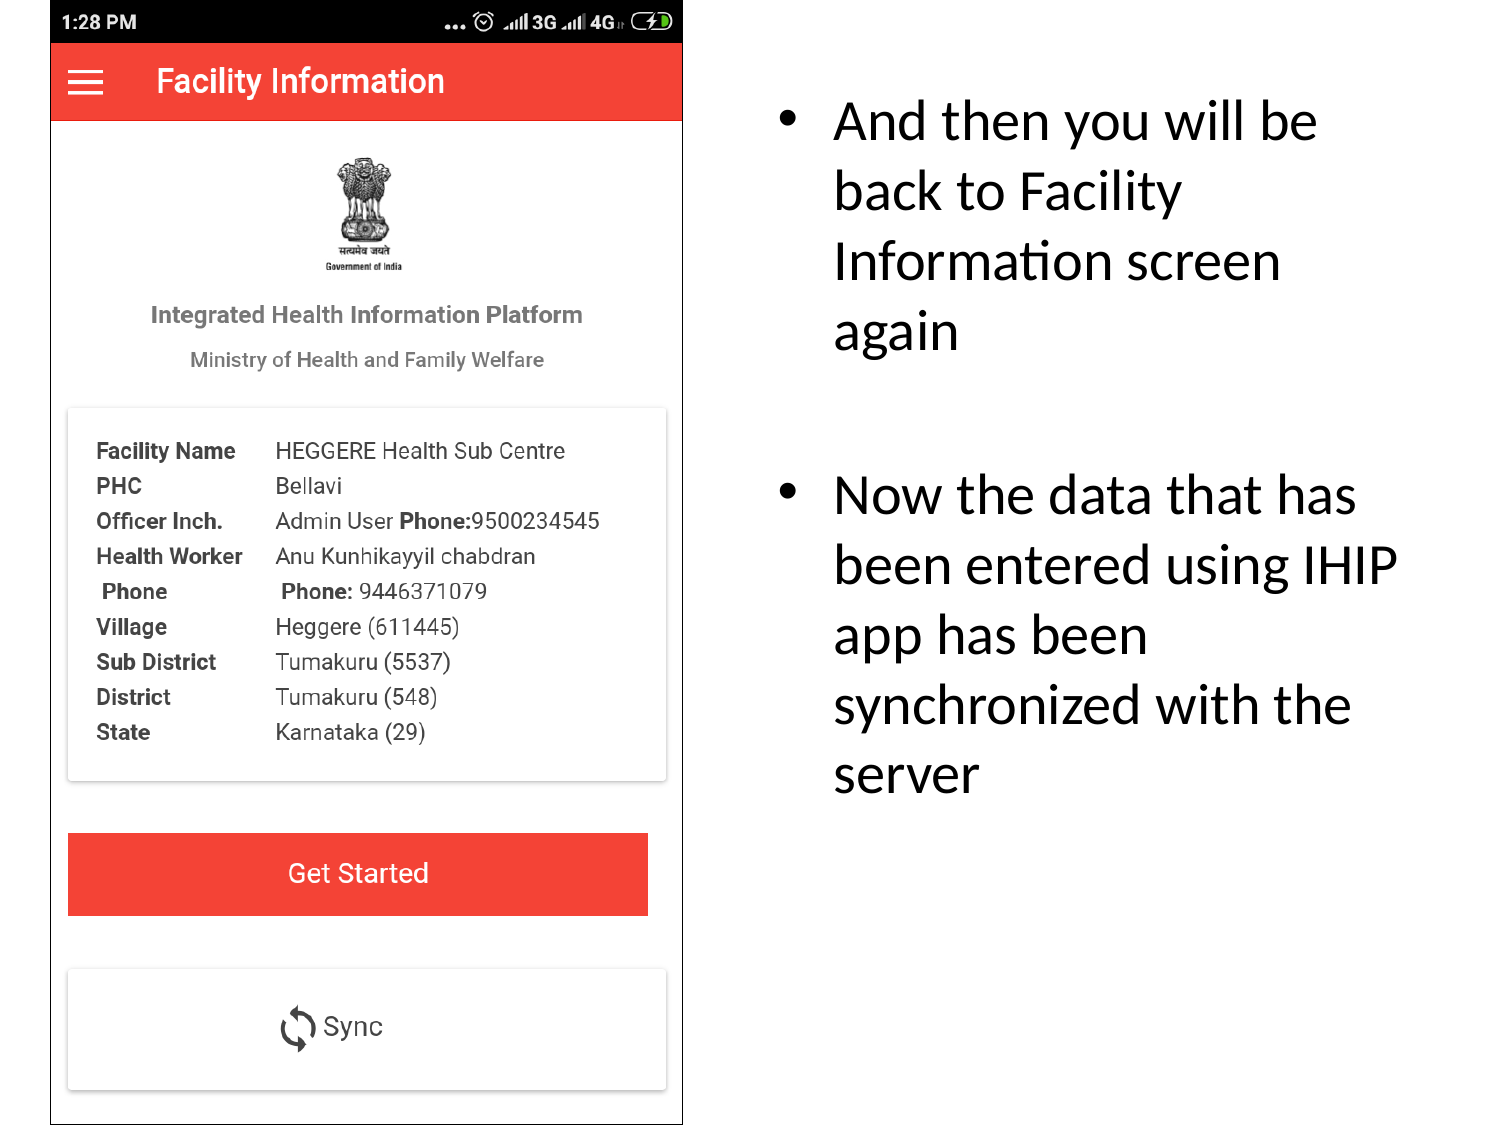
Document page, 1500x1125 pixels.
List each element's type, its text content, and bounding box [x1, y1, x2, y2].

list And then you will be back to Facility Information screen again Now the data that has been entered using IHIP app has been synchronized with the server [762, 75, 1425, 1005]
picture [49, 0, 684, 1125]
